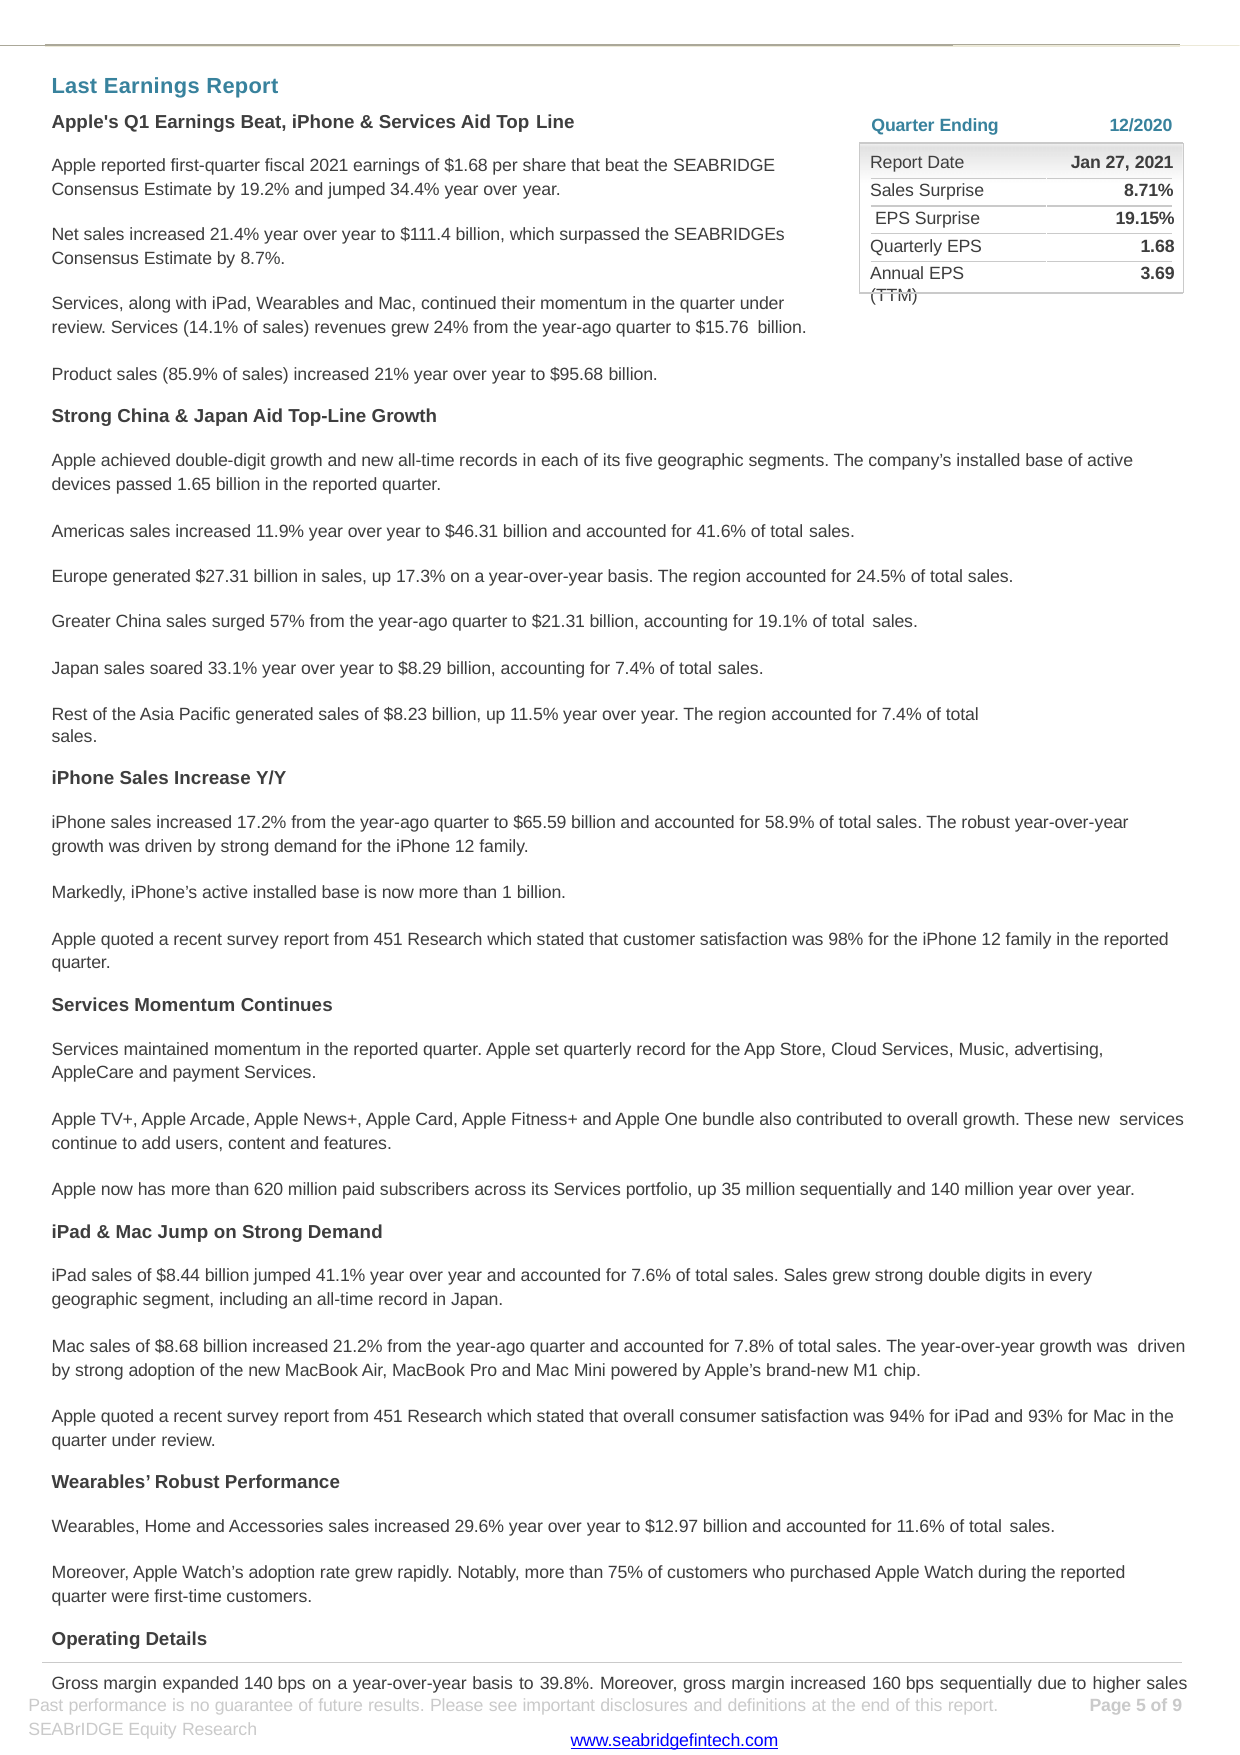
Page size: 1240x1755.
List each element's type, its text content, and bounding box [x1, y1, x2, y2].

slide_number Page of 9 [1087, 1693, 1185, 1755]
footer Past performance is no guarantee of future results. Please see important disclosures and definitions at the end of this report. [26, 1693, 1002, 1755]
text_box Report Date Sales Surprise EPS Surprise Quarterly EPS Annual EPS (TTM) [870, 262, 1021, 293]
text_box Services, along with iPad, Wearables and Mac, continued their momentum in the quarter under review. Services (14.1% of sales) revenues grew 24% from the year-ago quarter to $15.76 billion. Product sales (85.9% of sales) increased 21% year over year to $95.68 billion. Strong China & Japan Aid Top-Line Growth Apple achieved double-digit growth and new all-time records in each of its five geographic segments. The company’s installed base of active devices passed 1.65 billion in the reported quarter. Americas sales increased 11.9% year over year to $46.31 billion and accounted for 41.6% of total sales. Europe generated $27.31 billion in sales, up 17.3% on a year-over-year basis. The region accounted for 24.5% of total sales. Greater China sales surged 57% from the year-ago quarter to $21.31 billion, accounting for 19.1% of total sales. Japan sales soared 33.1% year over year to $8.29 billion, accounting for 7.4% of total sales. Rest of the Asia Pacific generated sales of $8.23 billion, up 11.5% year over year. The region accounted for 7.4% of total sales. iPhone Sales Increase Y/Y iPhone sales increased 17.2% from the year-ago quarter to $65.59 billion and accounted for 58.9% of total sales. The robust year-over-year growth was driven by strong demand for the iPhone 12 family. Markedly, iPhone’s active installed base is now more than 1 billion. Apple quoted a recent survey report from 451 Research which stated that customer satisfaction was 98% for the iPhone 12 family in the reported quarter. Services Momentum Continues Services maintained momentum in the reported quarter. Apple set quarterly record for the App Store, Cloud Services, Music, advertising, AppleCare and payment Services. Apple TV+, Apple Arcade, Apple News+, Apple Card, Apple Fitness+ and Apple One bundle also contributed to overall growth. These new services continue to add users, content and features. Apple now has more than 620 million paid subscribers across its Services portfolio, up 35 million sequentially and 140 million year over year. iPad & Mac Jump on Strong Demand iPad sales of $8.44 billion jumped 41.1% year over year and accounted for 7.6% of total sales. Sales grew strong double digits in every geographic segment, including an all-time record in Japan. Mac sales of $8.68 billion increased 21.2% from the year-ago quarter and accounted for 7.8% of total sales. The year-over-year growth was driven by strong adoption of the new MacBook Air, MacBook Pro and Mac Mini powered by Apple’s brand-new M1 chip. Apple quoted a recent survey report from 451 Research which stated that overall consumer satisfaction was 94% for iPad and 93% for Mac in the quarter under review. Wearables’ Robust Performance Wearables, Home and Accessories sales increased 29.6% year over year to $12.97 billion and accounted for 11.6% of total sales. Moreover, Apple Watch’s adoption rate grew rapidly. Notably, more than 75% of customers who purchased Apple Watch during the reported quarter were first-time customers. Operating Details Gross margin expanded 140 bps on a year-over-year basis to 39.8%. Moreover, gross margin increased 160 bps sequentially due to higher sales [49, 287, 1193, 1693]
text_box www.seabridgefintech.com [568, 1728, 797, 1750]
text_box Net sales increased 21.4% year over year to $111.4 billion, which surpassed the SEABRIDGEs Consensus Estimate by 8.7%. [49, 218, 820, 269]
text_box Last Earnings Report Apple's Q1 Earnings Beat, iPhone & Services Aid Top Line [49, 54, 580, 133]
text_box [1021, 143, 1183, 293]
slide_number SEABrIDGE Equity Research [26, 1717, 360, 1755]
text_box 12/2020 [1107, 111, 1176, 135]
text_box Report Date Sales Surprise EPS Surprise Quarterly EPS Annual EPS (TTM) [870, 143, 1021, 178]
text_box Report Date Sales Surprise EPS Surprise Quarterly EPS Annual EPS (TTM) [870, 206, 1021, 233]
text_box Report Date Sales Surprise EPS Surprise Quarterly EPS Annual EPS (TTM) [870, 179, 1021, 205]
text_box Report Date Sales Surprise EPS Surprise Quarterly EPS Annual EPS (TTM) [870, 294, 1021, 305]
text_box Apple reported first-quarter fiscal 2021 earnings of $1.68 per share that beat the SEABRIDGE Consensus Estimate by 19.2% and jumped 34.4% year over year. [49, 148, 820, 199]
text_box [859, 143, 870, 293]
text_box Quarter Ending [869, 111, 1002, 135]
text_box Report Date Sales Surprise EPS Surprise Quarterly EPS Annual EPS (TTM) [870, 234, 1021, 261]
text_box Jan 27, 2021 8.71% 19.15% 1.68 3.69 [1068, 143, 1176, 284]
